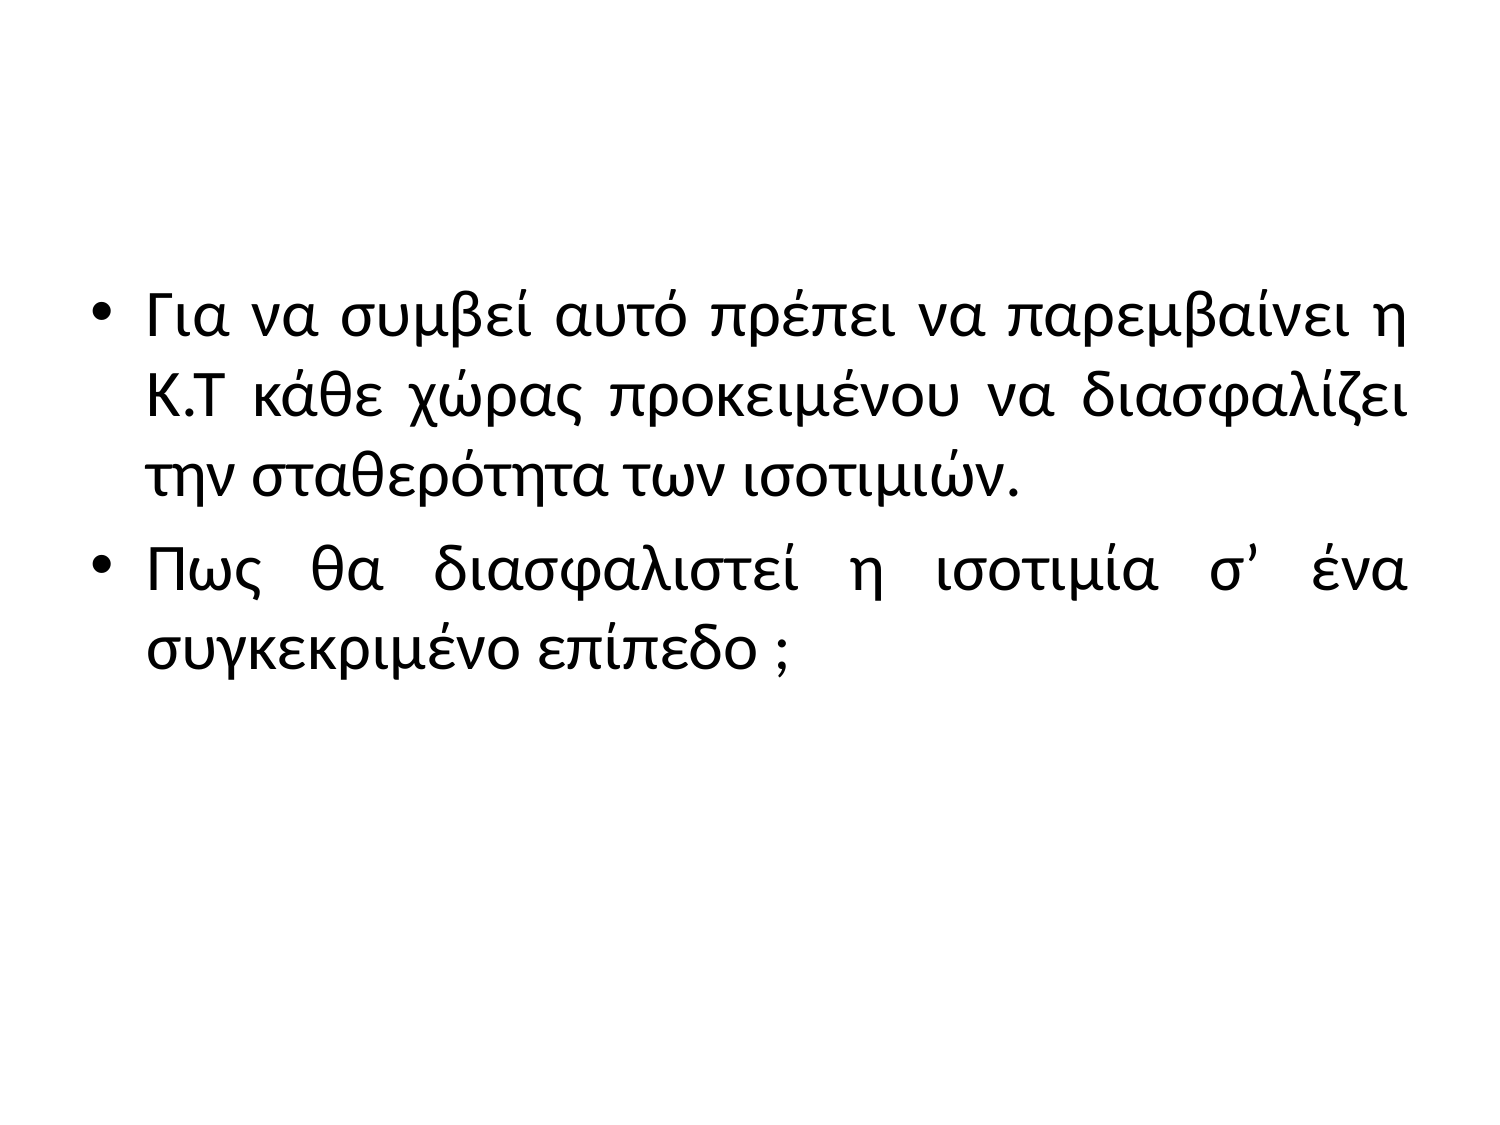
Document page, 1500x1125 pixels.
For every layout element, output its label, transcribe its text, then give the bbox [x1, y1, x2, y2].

list Για να συμβεί αυτό πρέπει να παρεμβαίνει η Κ.Τ κάθε χώρας προκειμένου να διασφαλίζει την σταθερότητα των ισοτιμιών. Πως θα διασφαλιστεί η ισοτιμία σ’ ένα συγκεκριμένο επίπεδο ; [75, 262, 1425, 1005]
